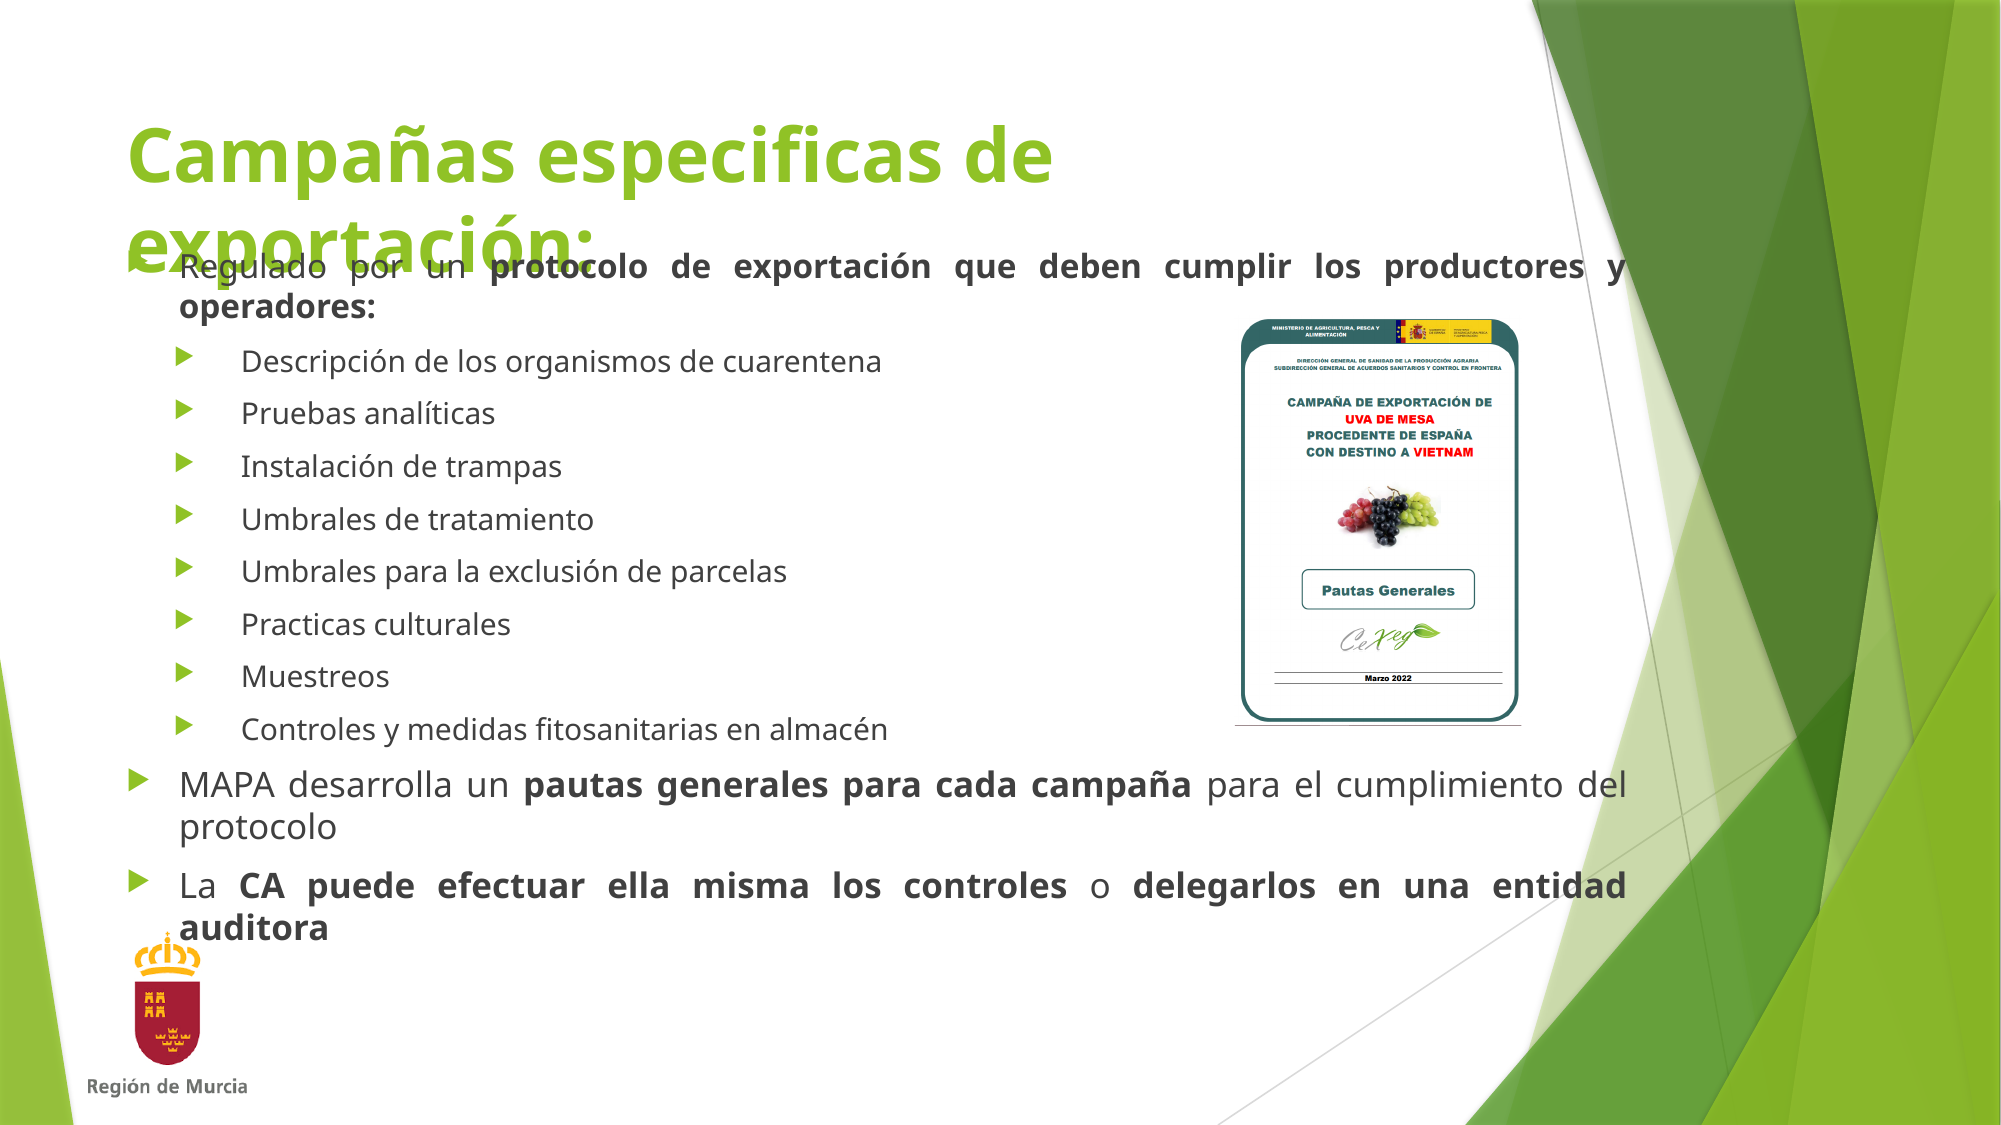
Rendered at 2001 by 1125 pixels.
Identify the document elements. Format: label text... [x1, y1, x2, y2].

list Regulado por un protocolo de exportación que deben cumplir los productores y operadores: Descripción de los organismos de cuarentena Pruebas analíticas Instalación de trampas Umbrales de tratamiento Umbrales para la exclusión de parcelas Practicas culturales Muestreos Controles y medidas fitosanitarias en almacén MAPA desarrolla un pautas generales para cada campaña para el cumplimiento del protocolo La CA puede efectuar ella misma los controles o delegarlos en una entidad auditora [111, 237, 1643, 957]
picture [79, 926, 255, 1102]
picture [1234, 315, 1522, 726]
title Campañas especificas de exportación: [111, 99, 1522, 237]
